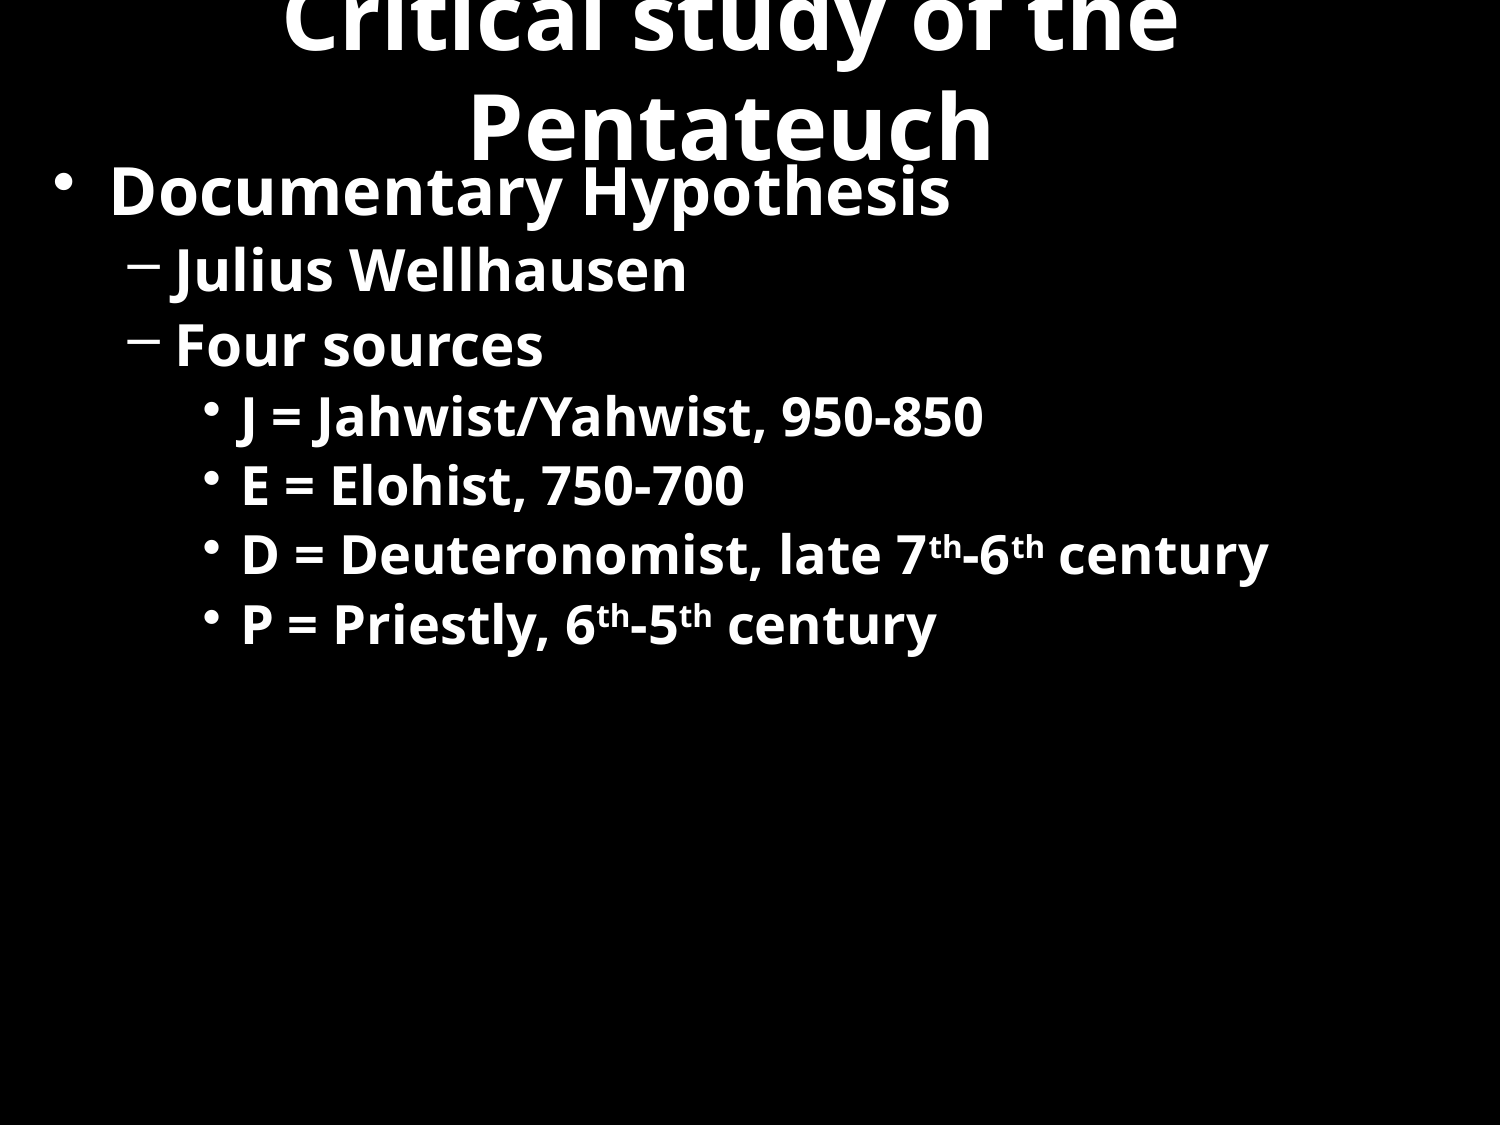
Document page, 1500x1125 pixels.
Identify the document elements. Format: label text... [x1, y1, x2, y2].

title Critical study of the Pentateuch [0, 0, 1463, 138]
list Documentary Hypothesis Julius Wellhausen Four sources J = Jahwist/Yahwist, 950-850 E = Elohist, 750-700 D = Deuteronomist, late 7th-6th century P = Priestly, 6th-5th century [37, 149, 1463, 1000]
